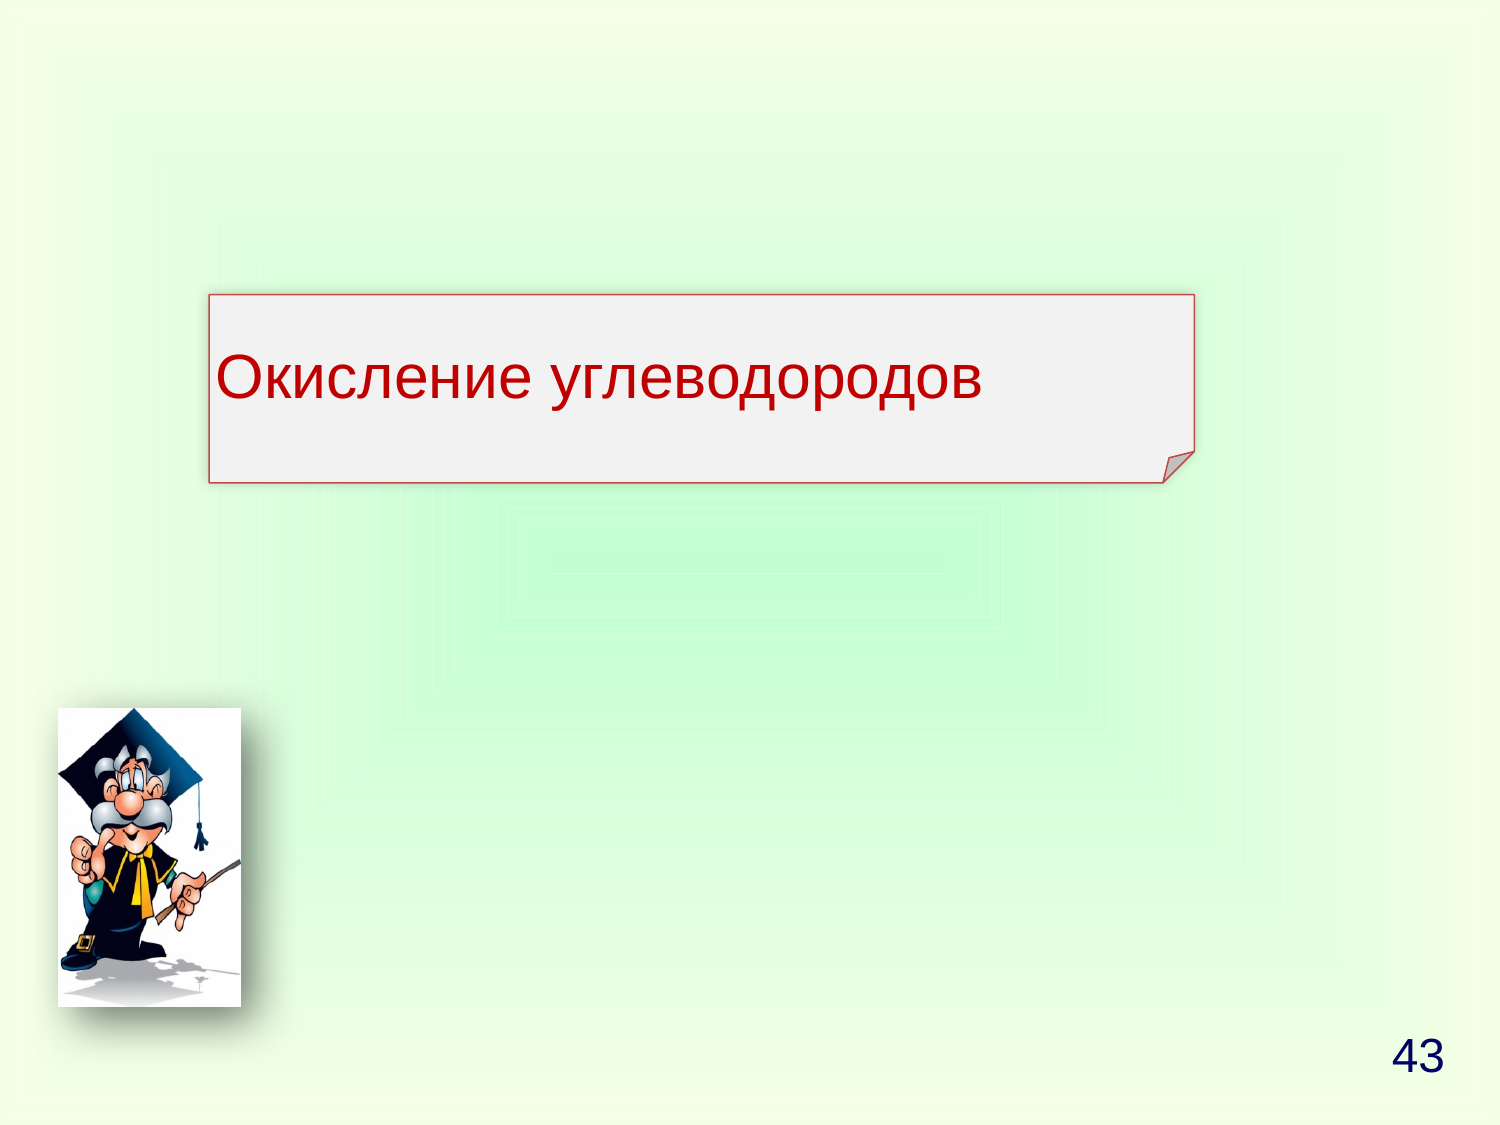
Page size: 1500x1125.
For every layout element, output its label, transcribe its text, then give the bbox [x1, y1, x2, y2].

text_box 43 [1354, 1021, 1483, 1103]
text_box Окисление углеводородов [208, 293, 1196, 484]
picture [58, 707, 241, 1007]
